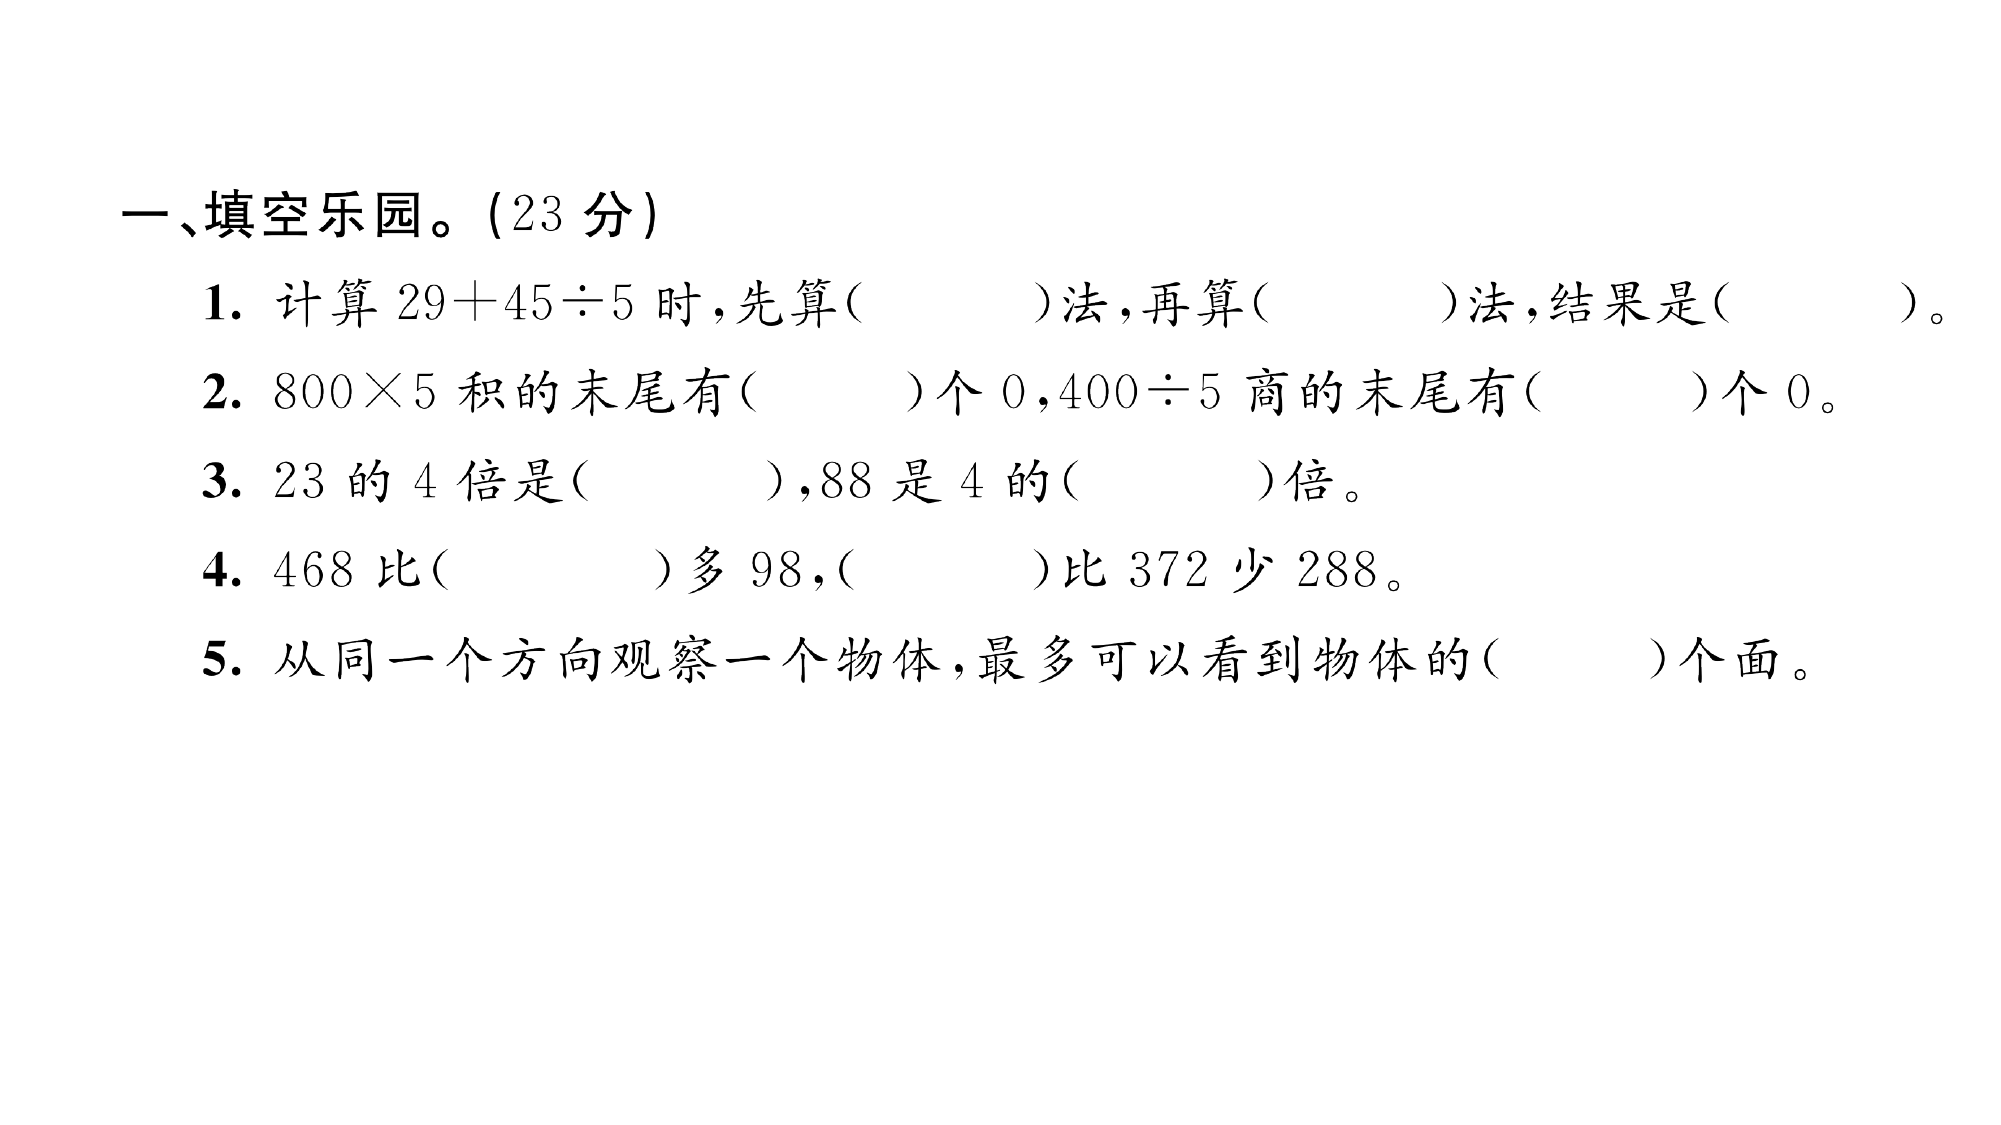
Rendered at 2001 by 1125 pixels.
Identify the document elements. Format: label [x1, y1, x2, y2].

picture [118, 177, 2000, 703]
